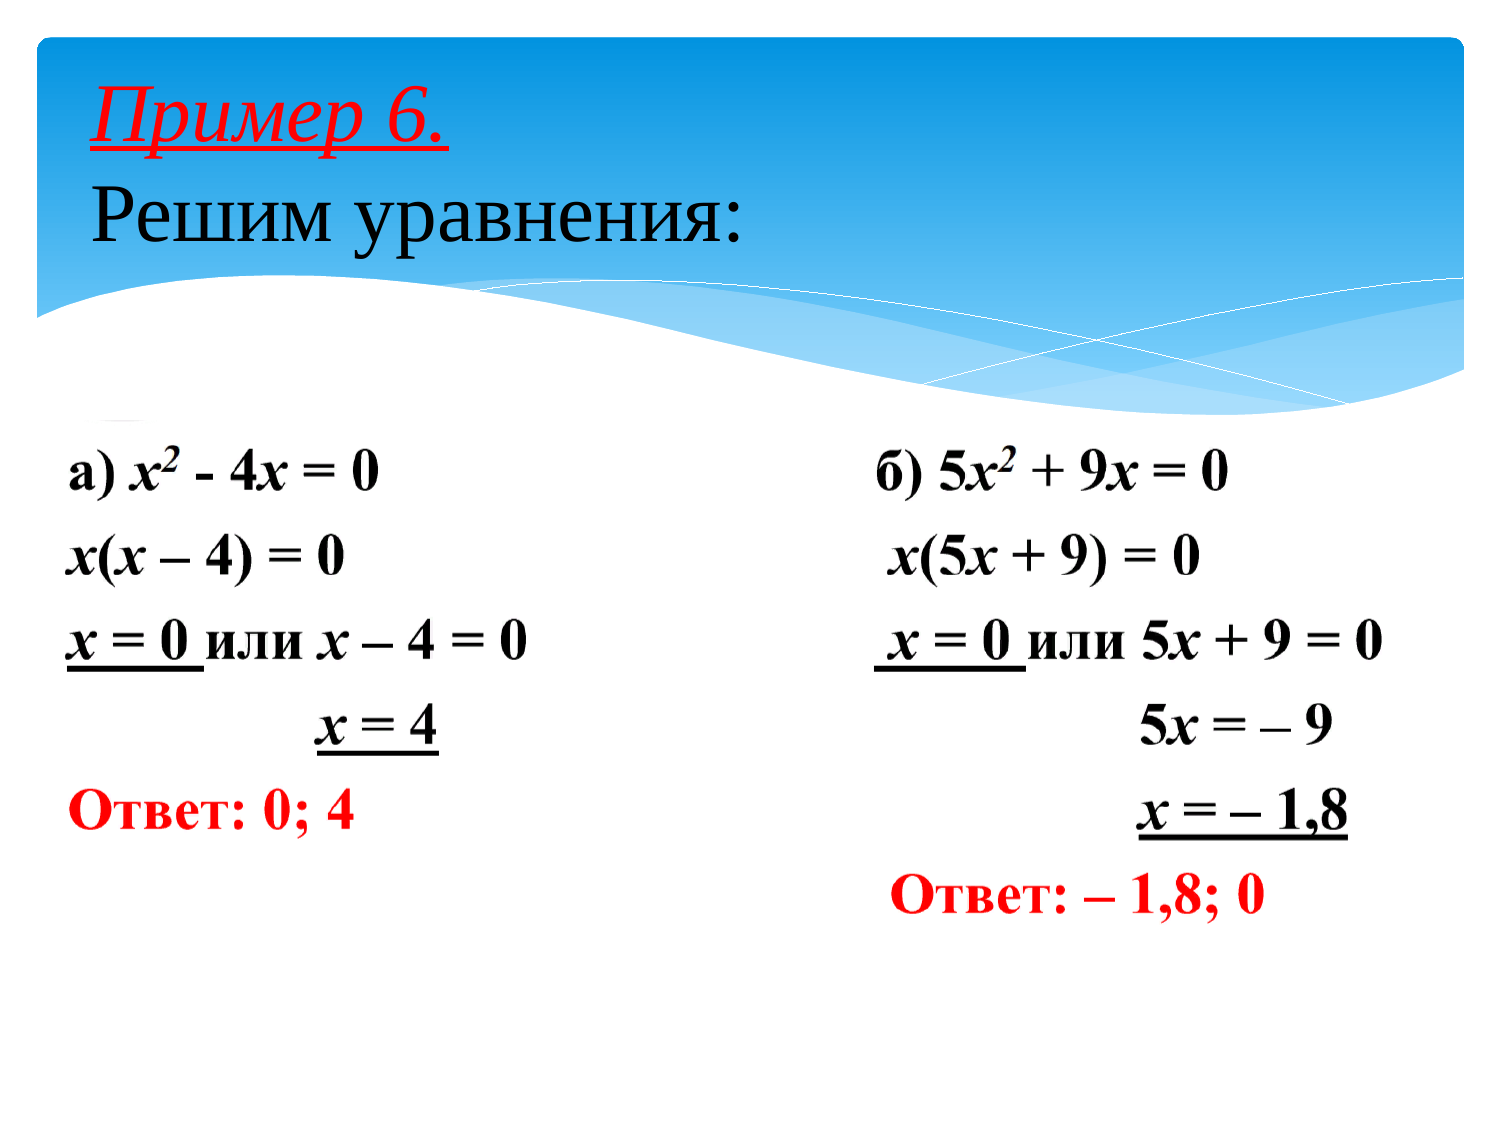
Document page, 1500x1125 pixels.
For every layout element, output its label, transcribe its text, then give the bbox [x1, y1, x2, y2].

picture [41, 420, 1395, 961]
title Пример 6. Решим уравнения: [75, 55, 1425, 261]
